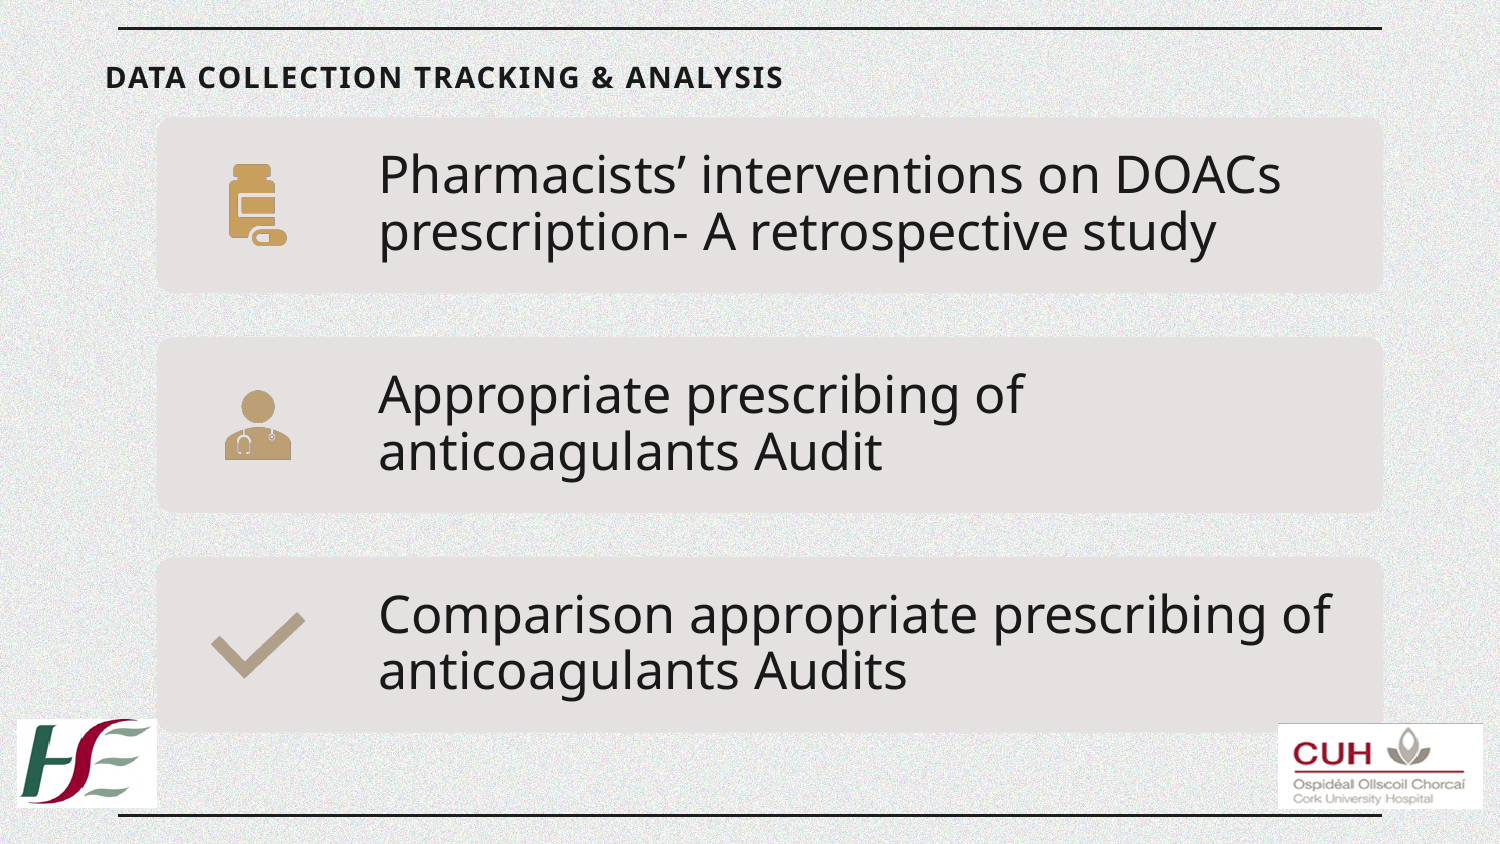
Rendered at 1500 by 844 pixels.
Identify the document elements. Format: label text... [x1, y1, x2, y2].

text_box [156, 117, 1384, 718]
title DATA COLLECTION TRACKING & ANALYSIS [89, 51, 1490, 103]
picture [0, 0, 1500, 844]
